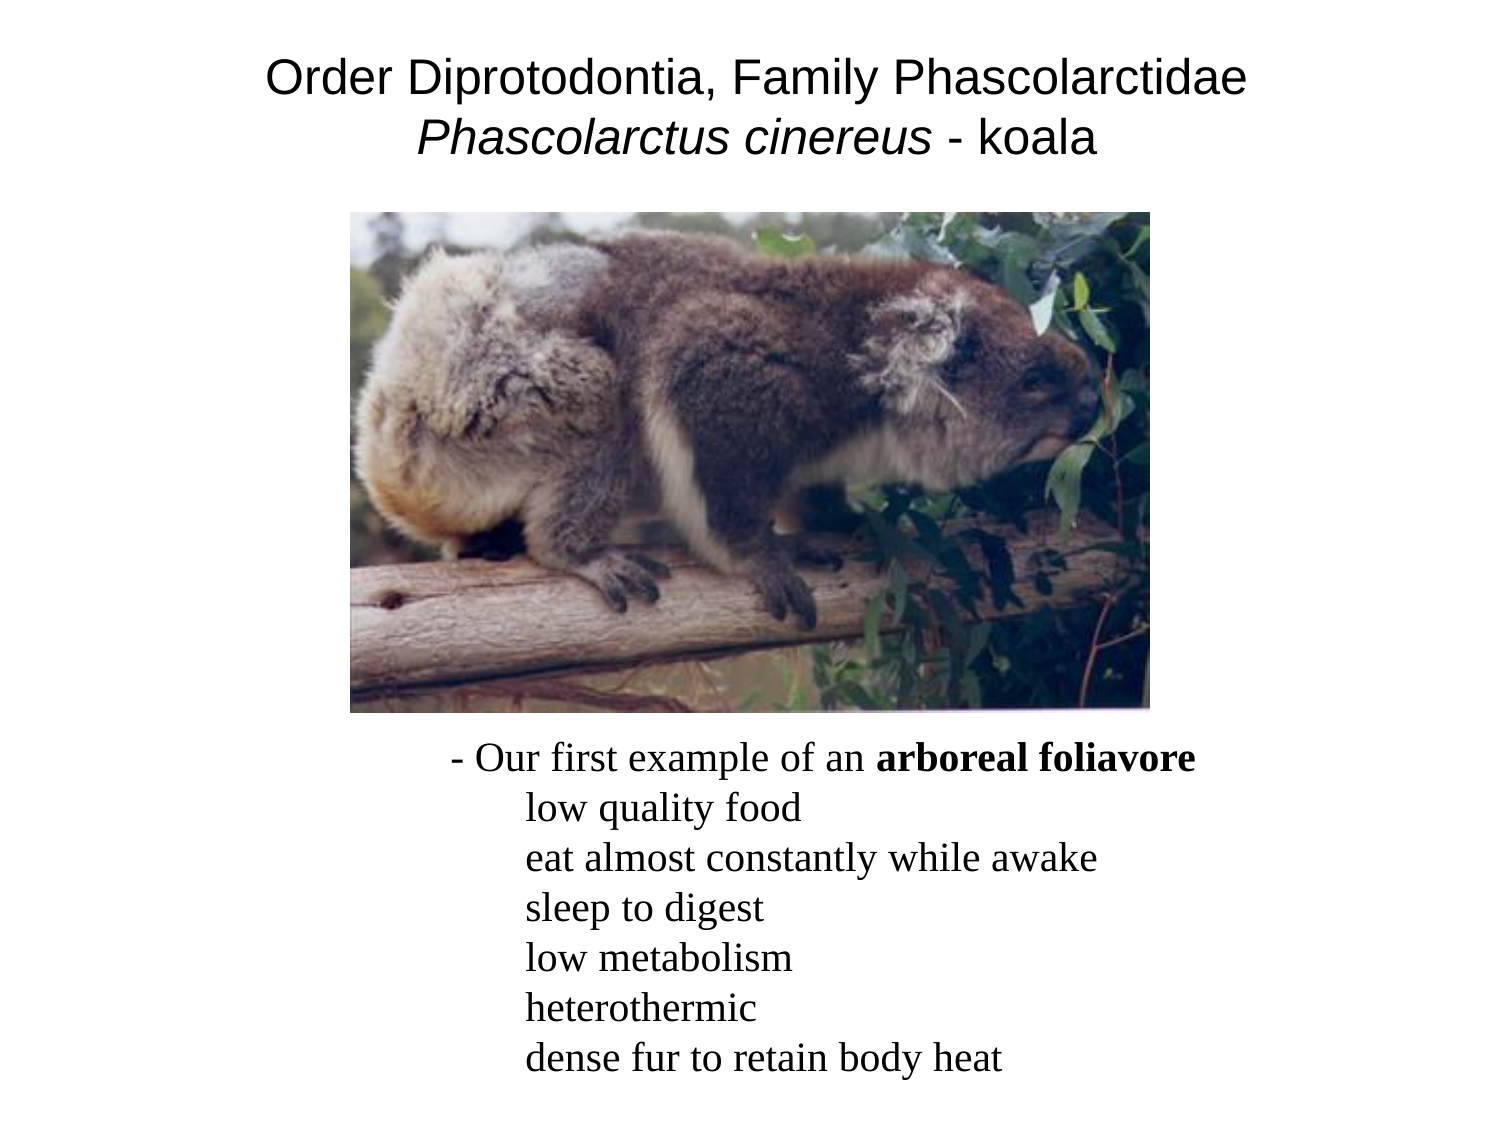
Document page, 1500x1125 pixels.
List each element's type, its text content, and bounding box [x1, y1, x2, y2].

text_box Order Diprotodontia, Family Phascolarctidae Phascolarctus cinereus - koala [250, 37, 1264, 173]
text_box - Our first example of an arboreal foliavore low quality food eat almost constantly while awake sleep to digest low metabolism heterothermic dense fur to retain body heat [285, 722, 1211, 1088]
picture [349, 212, 1151, 713]
